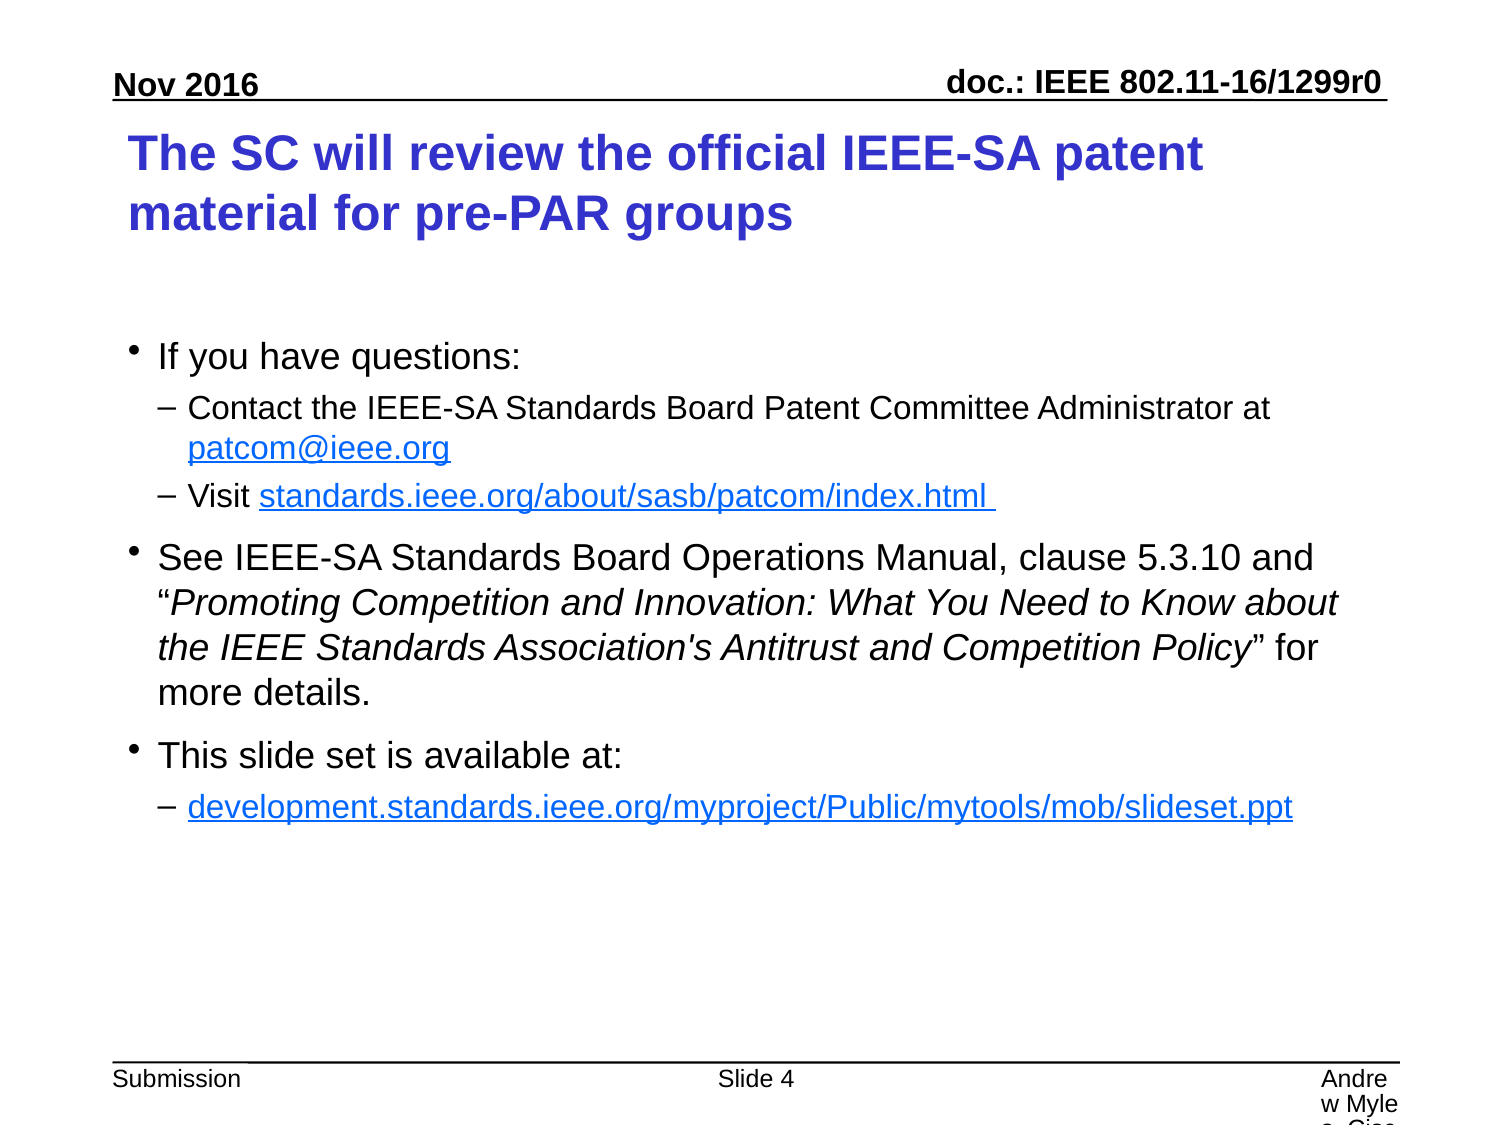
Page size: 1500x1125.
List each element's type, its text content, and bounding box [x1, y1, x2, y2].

slide_number Slide 4 [709, 1061, 803, 1093]
footer Andrew Myles, Cisco [1320, 1061, 1402, 1093]
list If you have questions: Contact the IEEE-SA Standards Board Patent Committee Administrator at patcom@ieee.org Visit standards.ieee.org/about/sasb/patcom/index.html See IEEE-SA Standards Board Operations Manual, clause 5.3.10 and “Promoting Competition and Innovation: What You Need to Know about the IEEE Standards Association's Antitrust and Competition Policy” for more details. This slide set is available at: development.standards.ieee.org/myproject/Public/mytools/mob/slideset.ppt [112, 324, 1388, 1000]
title The SC will review the official IEEE-SA patent material for pre-PAR groups [112, 112, 1388, 288]
